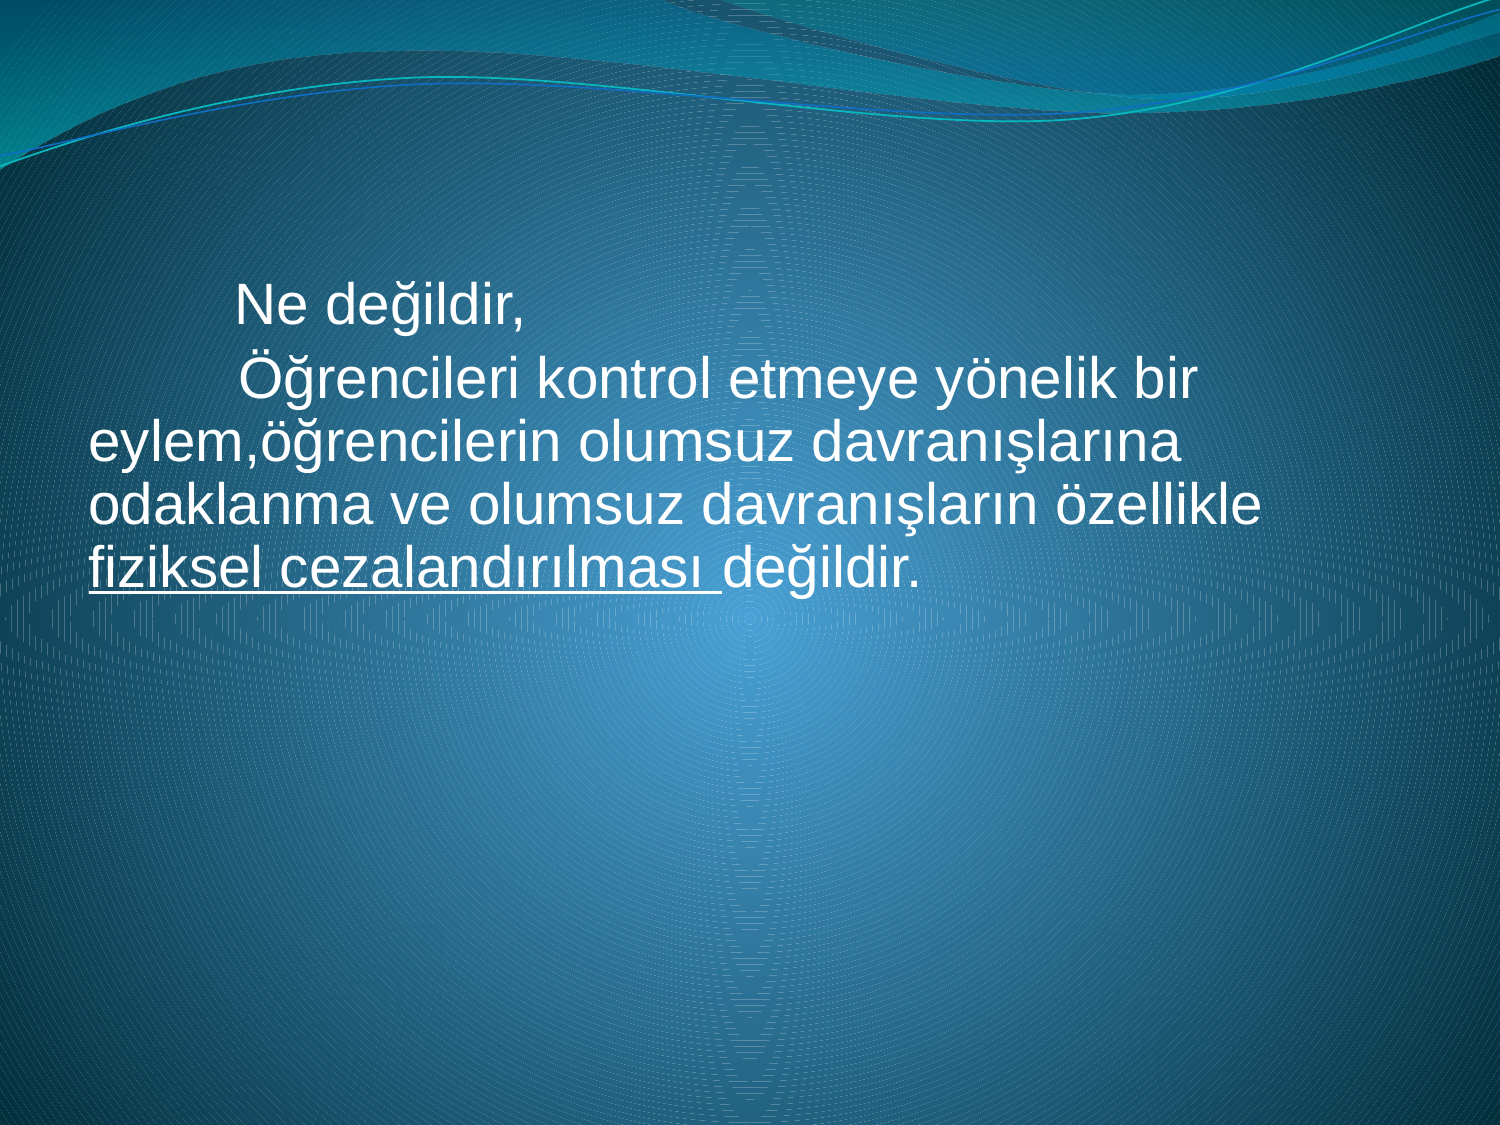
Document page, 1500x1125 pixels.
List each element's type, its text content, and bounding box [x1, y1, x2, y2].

subtitle Ne değildir, Öğrencileri kontrol etmeye yönelik bir eylem,öğrencilerin olumsuz davranışlarına odaklanma ve olumsuz davranışların özellikle fiziksel cezalandırılması değildir. [88, 116, 1419, 1079]
